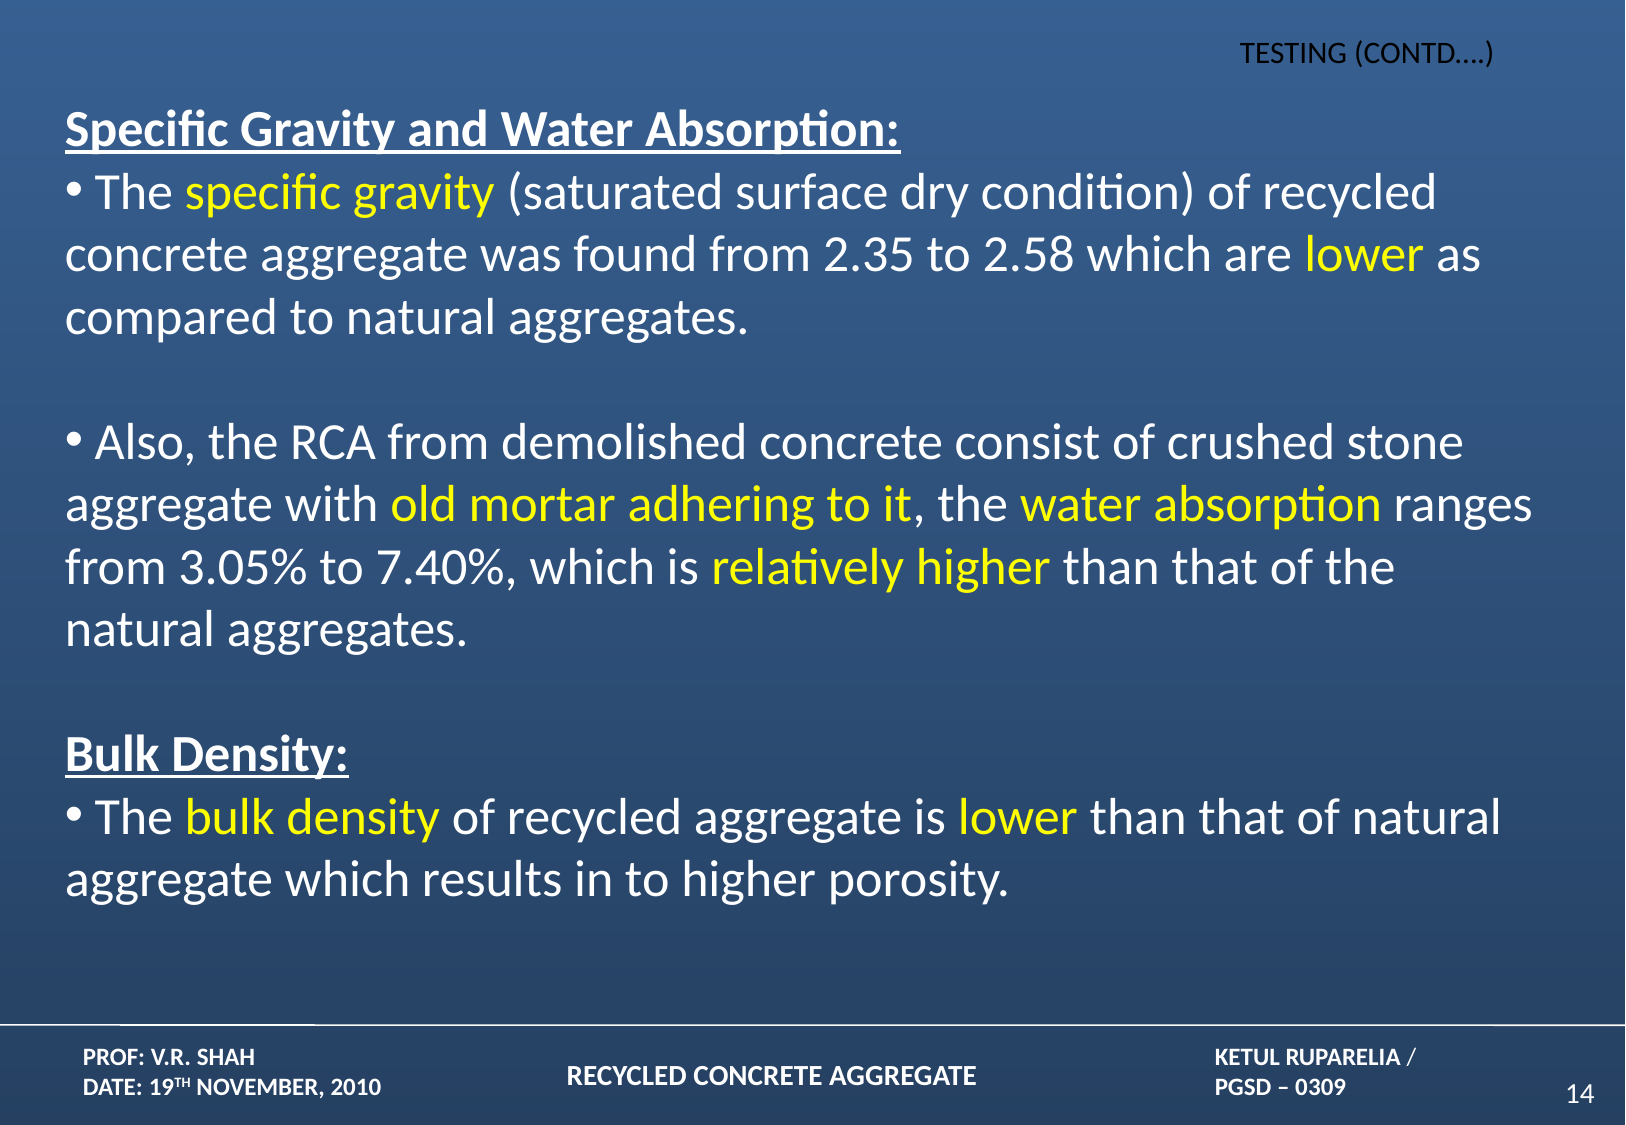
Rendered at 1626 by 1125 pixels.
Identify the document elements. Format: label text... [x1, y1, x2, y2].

text_box Specific Gravity and Water Absorption: The specific gravity (saturated surface dry condition) of recycled concrete aggregate was found from 2.35 to 2.58 which are lower as compared to natural aggregates. Also, the RCA from demolished concrete consist of crushed stone aggregate with old mortar adhering to it, the water absorption ranges from 3.05% to 7.40%, which is relatively higher than that of the natural aggregates. Bulk Density: The bulk density of recycled aggregate is lower than that of natural aggregate which results in to higher porosity. [49, 87, 1563, 915]
text_box TESTING (CONTD….) [1223, 23, 1625, 79]
